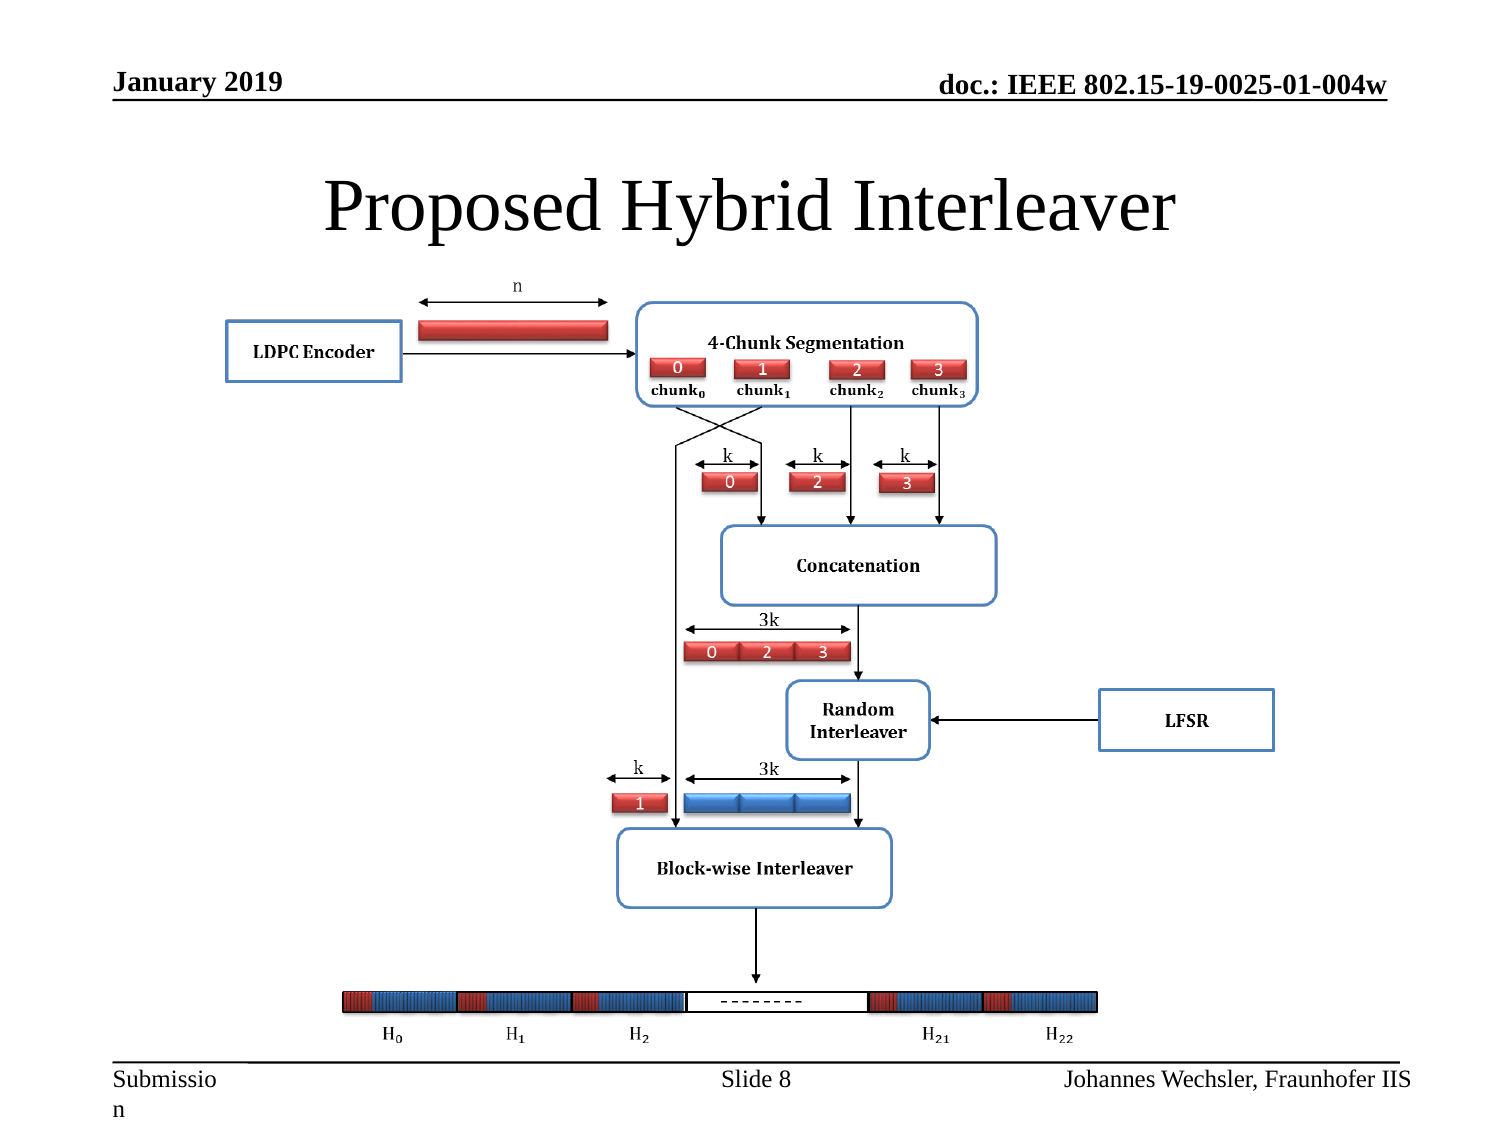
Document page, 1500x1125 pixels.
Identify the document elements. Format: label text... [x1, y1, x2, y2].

title Proposed Hybrid Interleaver [112, 112, 1388, 288]
picture [225, 267, 1275, 1049]
slide_number Slide 8 [712, 1062, 800, 1093]
footer Johannes Wechsler, Fraunhofer IIS [900, 1062, 1413, 1093]
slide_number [112, 62, 375, 98]
